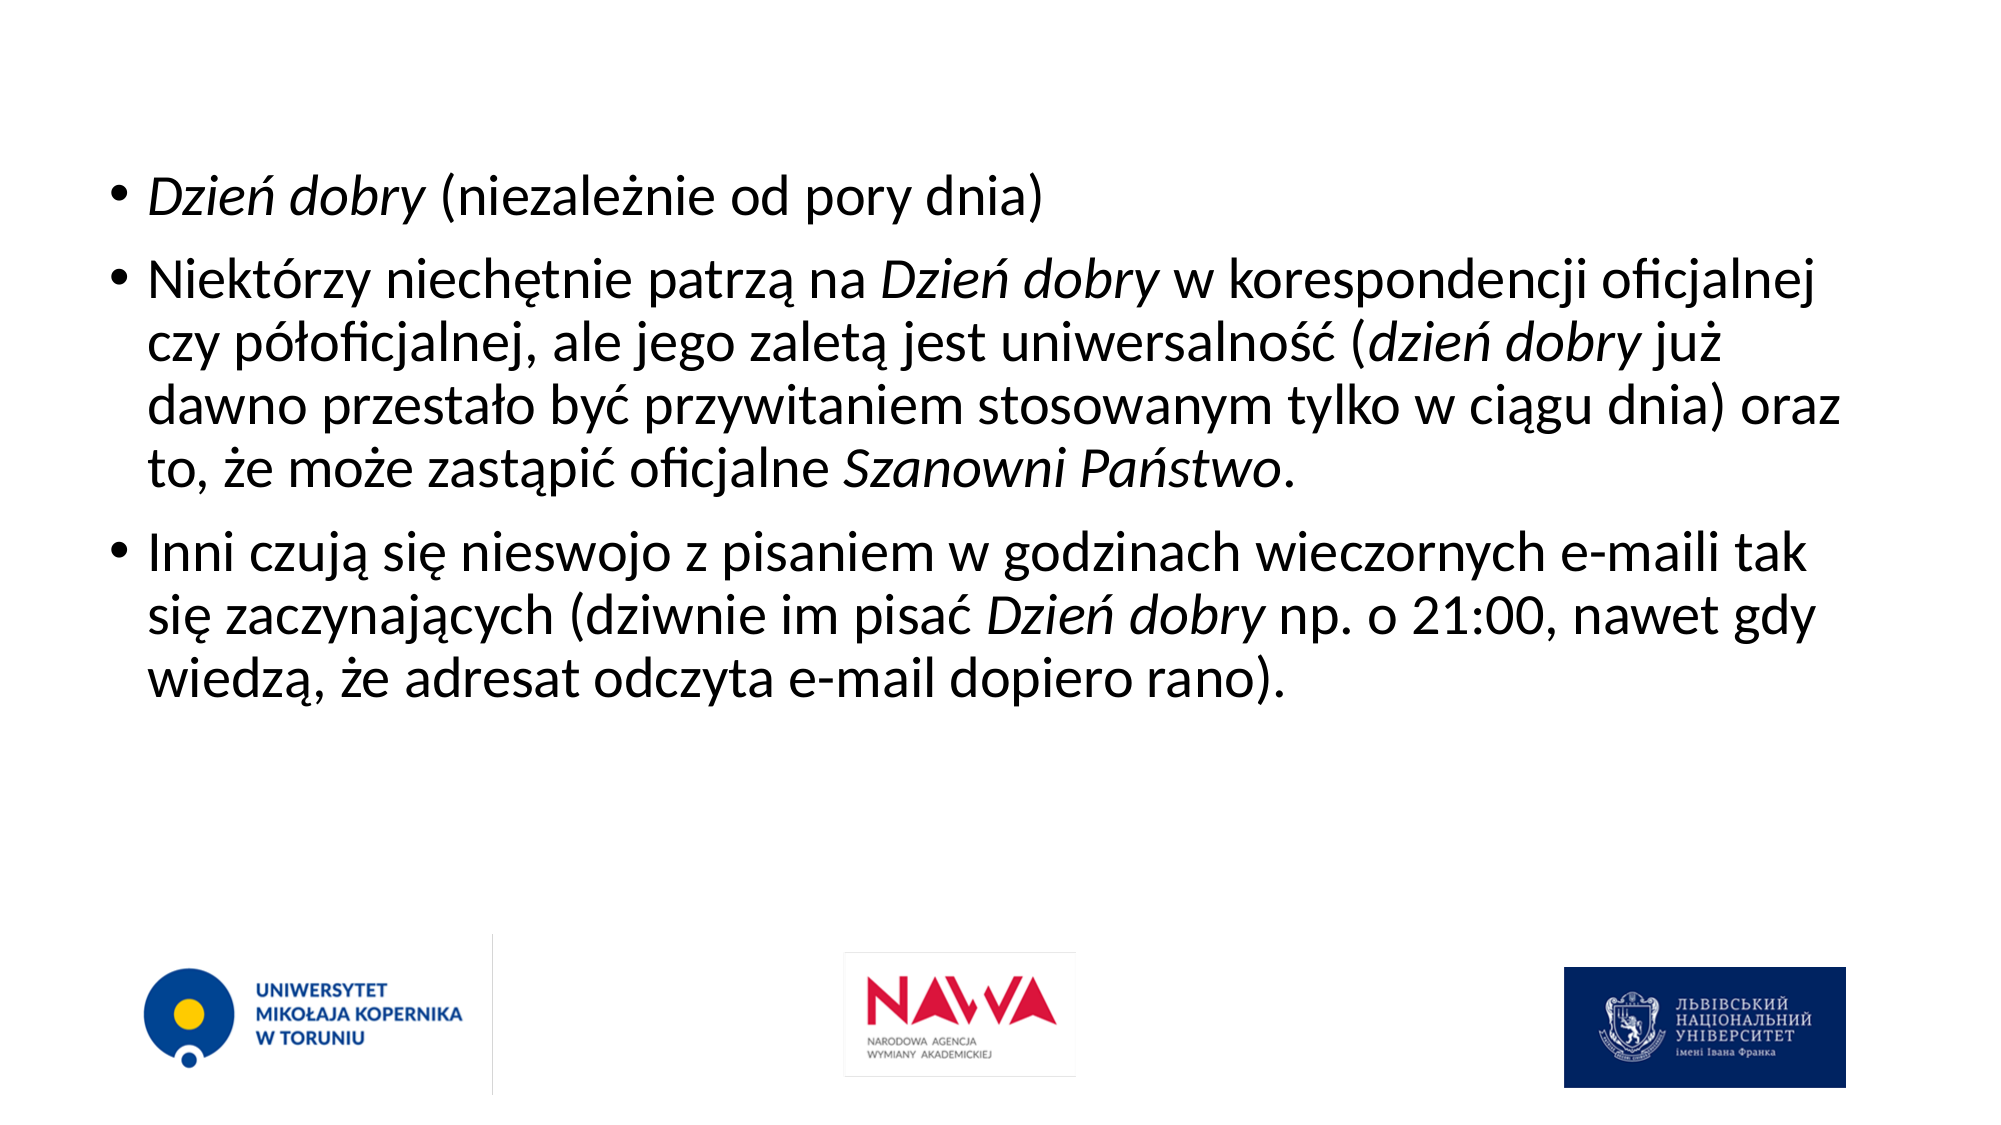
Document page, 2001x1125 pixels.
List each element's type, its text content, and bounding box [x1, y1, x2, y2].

list Dzień dobry (niezależnie od pory dnia) Niektórzy niechętnie patrzą na Dzień dobry w korespondencji oficjalnej czy półoficjalnej, ale jego zaletą jest uniwersalność (dzień dobry już dawno przestało być przywitaniem stosowanym tylko w ciągu dnia) oraz to, że może zastąpić oficjalne Szanowni Państwo. Inni czują się nieswojo z pisaniem w godzinach wieczornych e-maili tak się zaczynających (dziwnie im pisać Dzień dobry np. o 21:00, nawet gdy wiedzą, że adresat odczyta e-mail dopiero rano). [94, 157, 1863, 1095]
picture [114, 934, 1076, 1095]
picture [1564, 967, 1846, 1088]
